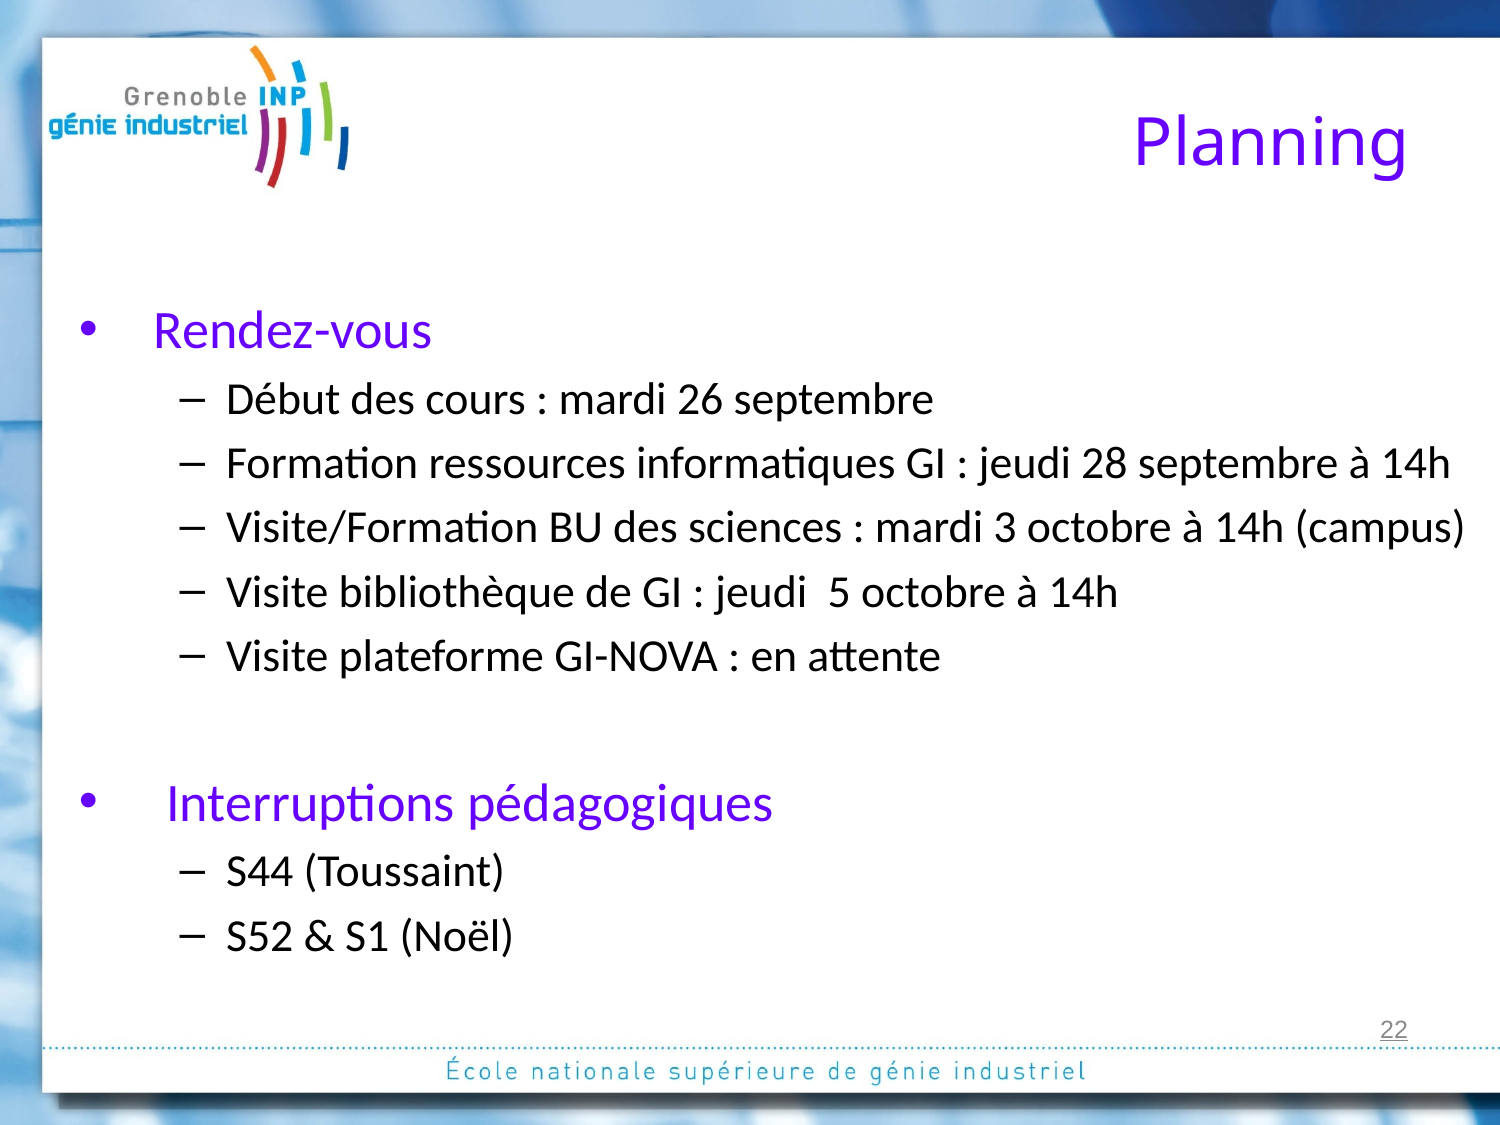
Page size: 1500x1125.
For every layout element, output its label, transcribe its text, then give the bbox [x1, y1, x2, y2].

title Planning [407, 45, 1425, 233]
slide_number 22 [1073, 998, 1424, 1059]
list Rendez-vous Début des cours : mardi 26 septembre Formation ressources informatiques GI : jeudi 28 septembre à 14h Visite/Formation BU des sciences : mardi 3 octobre à 14h (campus) Visite bibliothèque de GI : jeudi 5 octobre à 14h Visite plateforme GI-NOVA : en attente Interruptions pédagogiques S44 (Toussaint) S52 & S1 (Noël) [64, 287, 1500, 1032]
picture [0, 0, 1500, 1125]
